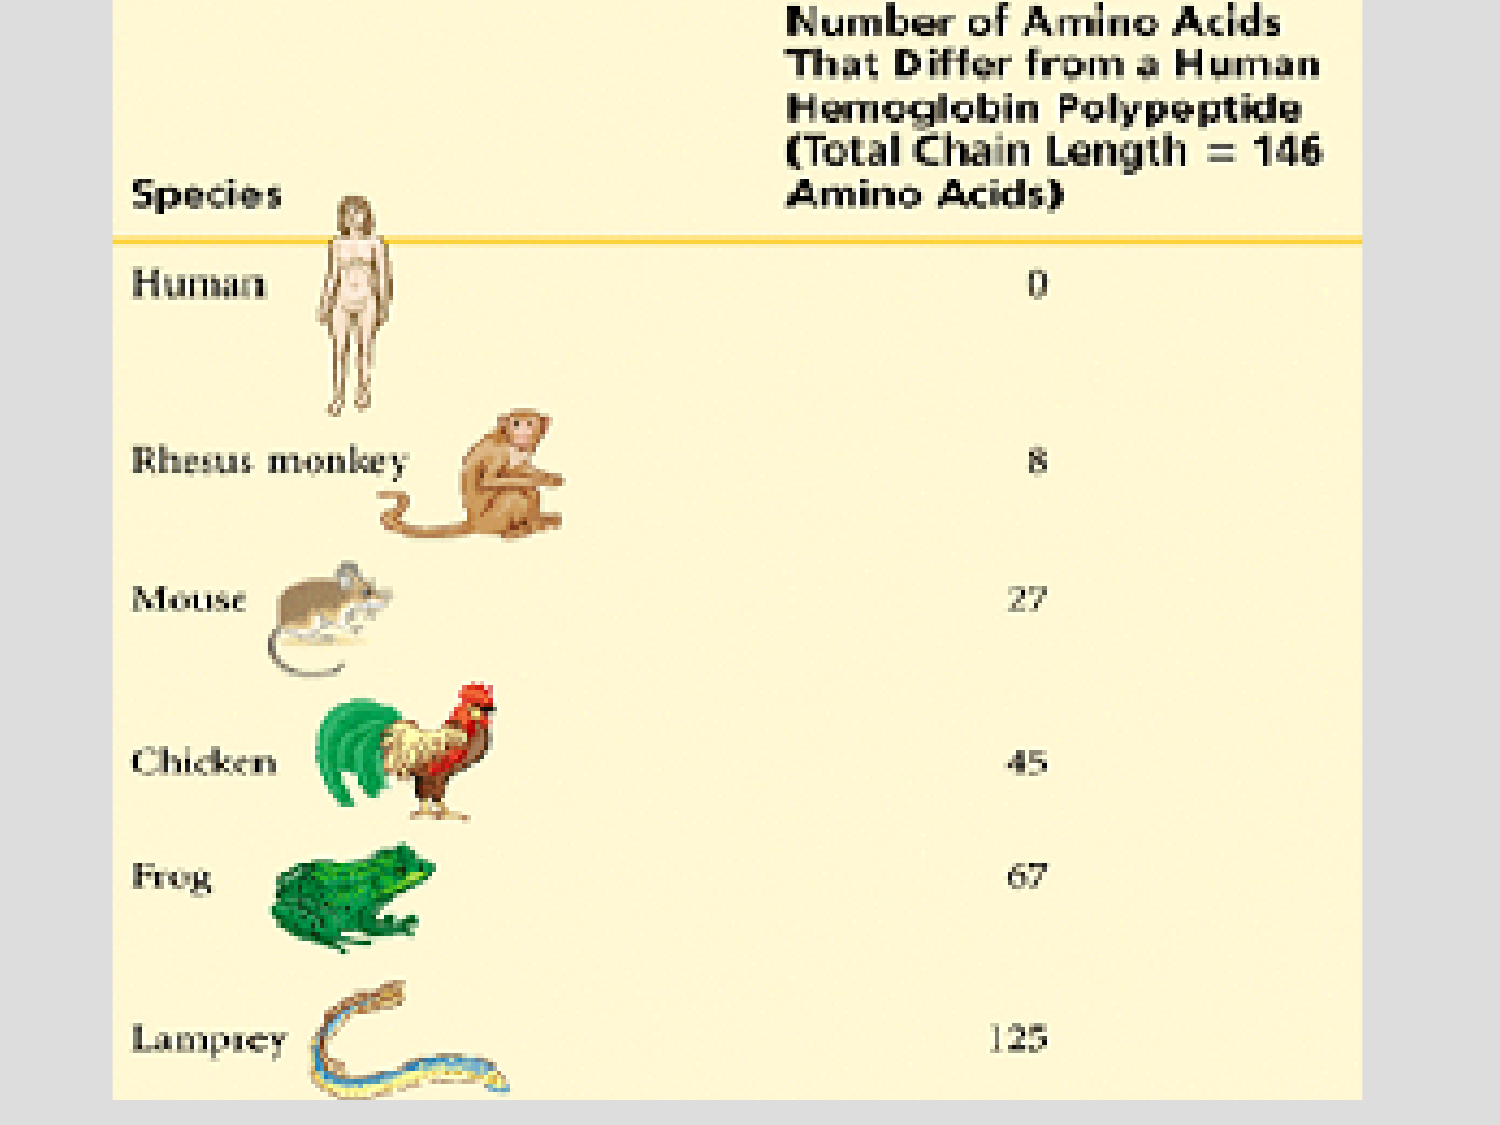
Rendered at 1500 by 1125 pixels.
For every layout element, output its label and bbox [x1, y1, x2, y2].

picture [112, 0, 1363, 1100]
